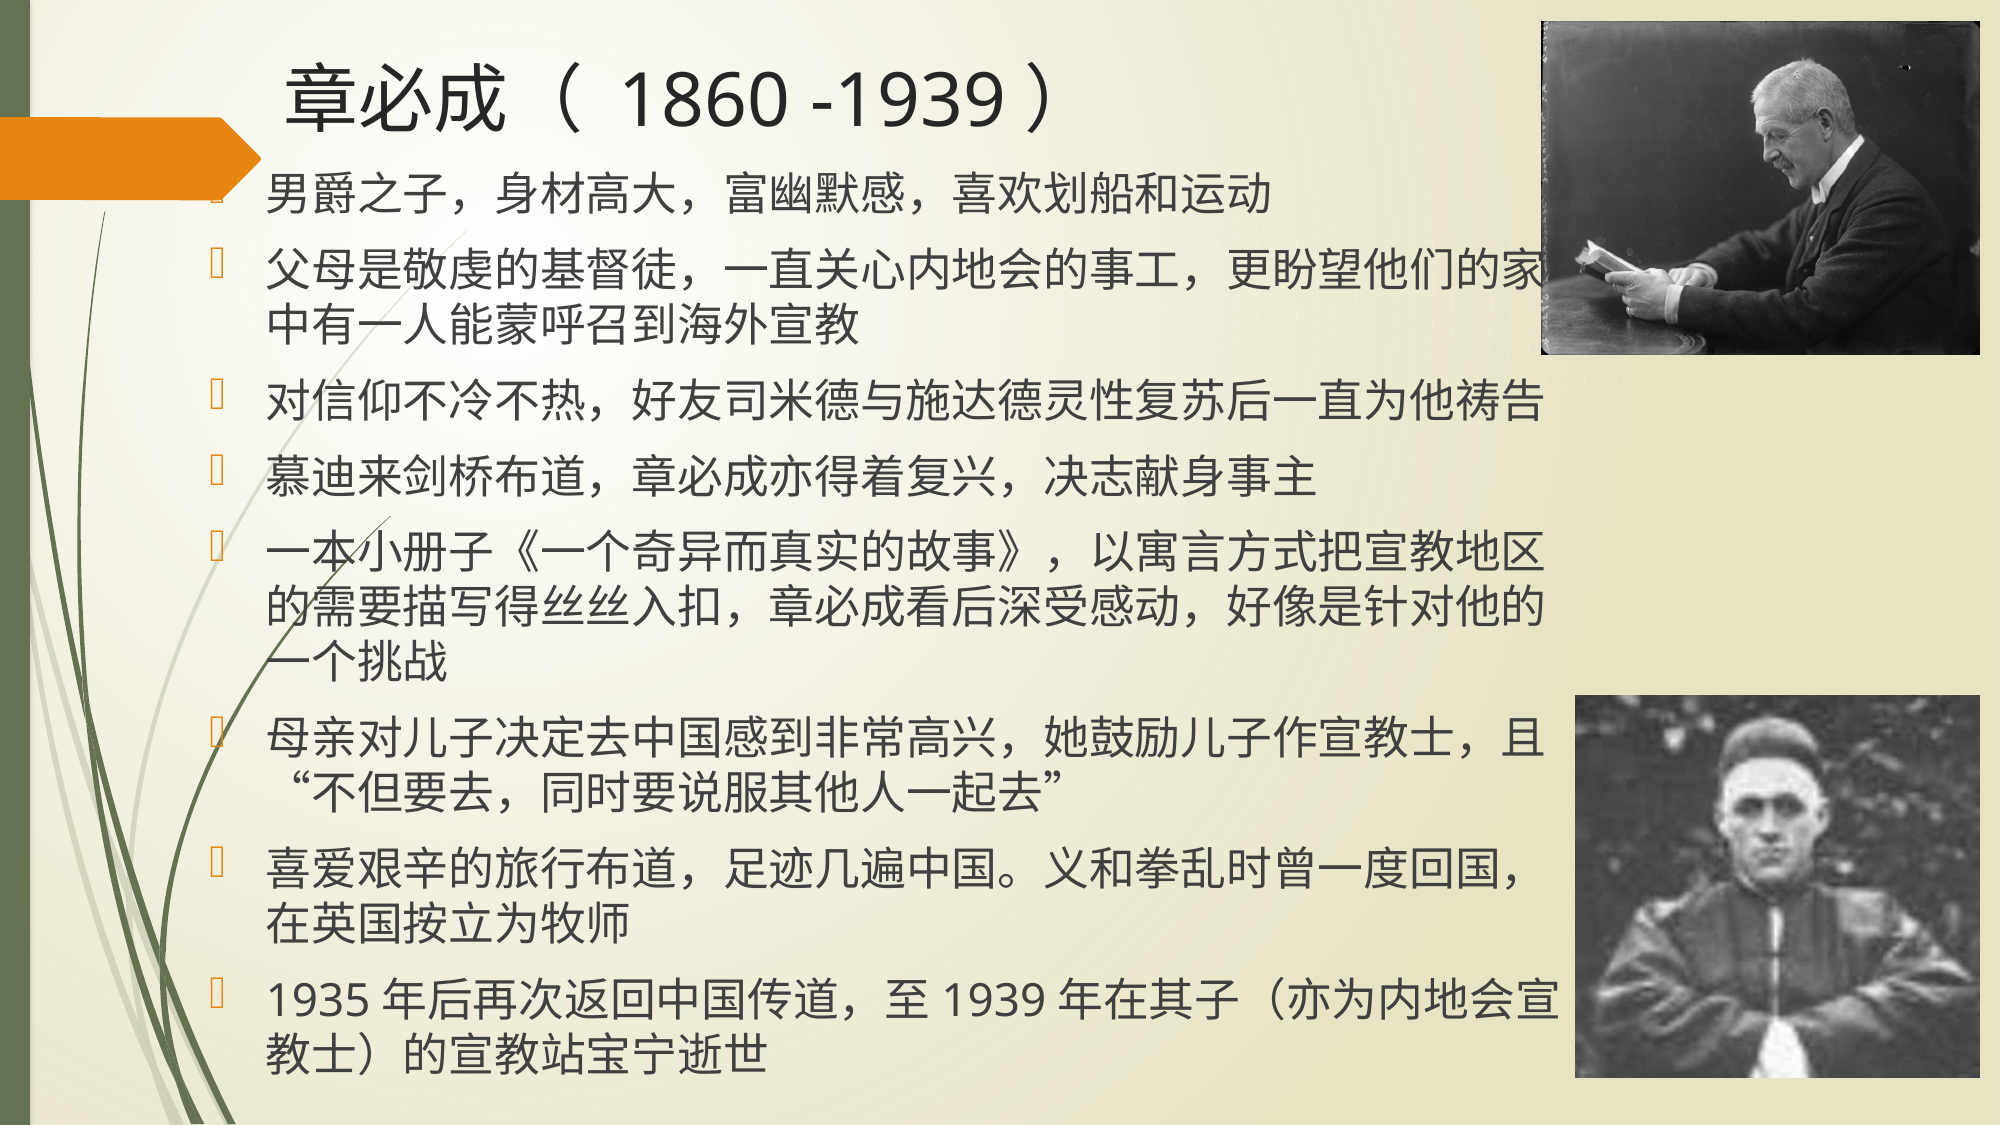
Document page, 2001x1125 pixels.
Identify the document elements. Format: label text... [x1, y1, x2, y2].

list 男爵之子，身材高大，富幽默感，喜欢划船和运动 父母是敬虔的基督徒，一直关心内地会的事工，更盼望他们的家中有一人能蒙呼召到海外宣教 对信仰不冷不热，好友司米德与施达德灵性复苏后一直为他祷告 慕迪来剑桥布道，章必成亦得着复兴，决志献身事主 一本小册子《一个奇异而真实的故事》，以寓言方式把宣教地区的需要描写得丝丝入扣，章必成看后深受感动，好像是针对他的一个挑战 母亲对儿子决定去中国感到非常高兴，她鼓励儿子作宣教士，且“不但要去，同时要说服其他人一起去” 喜爱艰辛的旅行布道，足迹几遍中国。义和拳乱时曾一度回国，在英国按立为牧师 1935年后再次返回中国传道，至1939年在其子（亦为内地会宣教士）的宣教站宝宁逝世 [194, 157, 1600, 1104]
title 章必成（ 1860 -1939） [269, 43, 1536, 157]
picture [1541, 21, 1980, 355]
picture [1574, 695, 1980, 1078]
